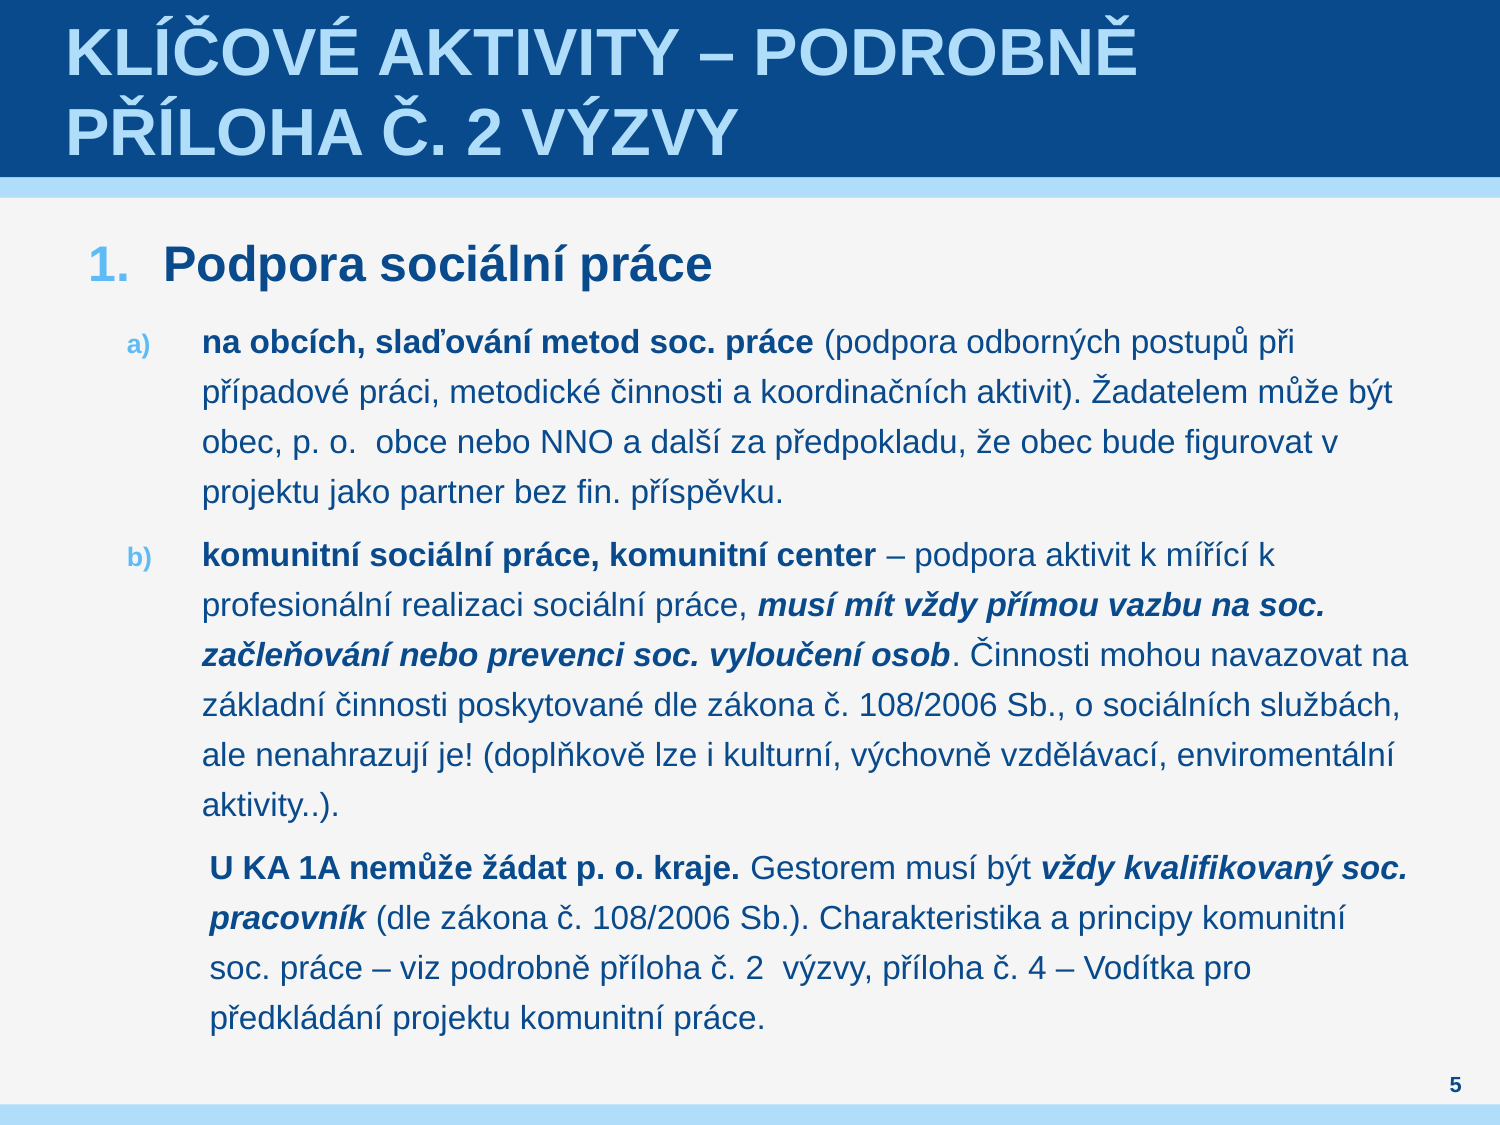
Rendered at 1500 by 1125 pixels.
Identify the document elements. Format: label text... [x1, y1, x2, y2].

list Podpora sociální práce na obcích, slaďování metod soc. práce (podpora odborných postupů při případové práci, metodické činnosti a koordinačních aktivit). Žadatelem může být obec, p. o. obce nebo NNO a další za předpokladu, že obec bude figurovat v projektu jako partner bez fin. příspěvku. komunitní sociální práce, komunitní center – podpora aktivit k mířící k profesionální realizaci sociální práce, musí mít vždy přímou vazbu na soc. začleňování nebo prevenci soc. vyloučení osob. Činnosti mohou navazovat na základní činnosti poskytované dle zákona č. 108/2006 Sb., o sociálních službách, ale nenahrazují je! (doplňkově lze i kulturní, výchovně vzdělávací, enviromentální aktivity..). U KA 1A nemůže žádat p. o. kraje. Gestorem musí být vždy kvalifikovaný soc. pracovník (dle zákona č. 108/2006 Sb.). Charakteristika a principy komunitní soc. práce – viz podrobně příloha č. 2 výzvy, příloha č. 4 – Vodítka pro předkládání projektu komunitní práce. [88, 231, 1412, 1004]
slide_number 5 [1417, 1068, 1495, 1099]
title Klíčové aktivity – podrobně příloha č. 2 výzvy [59, 0, 1441, 178]
